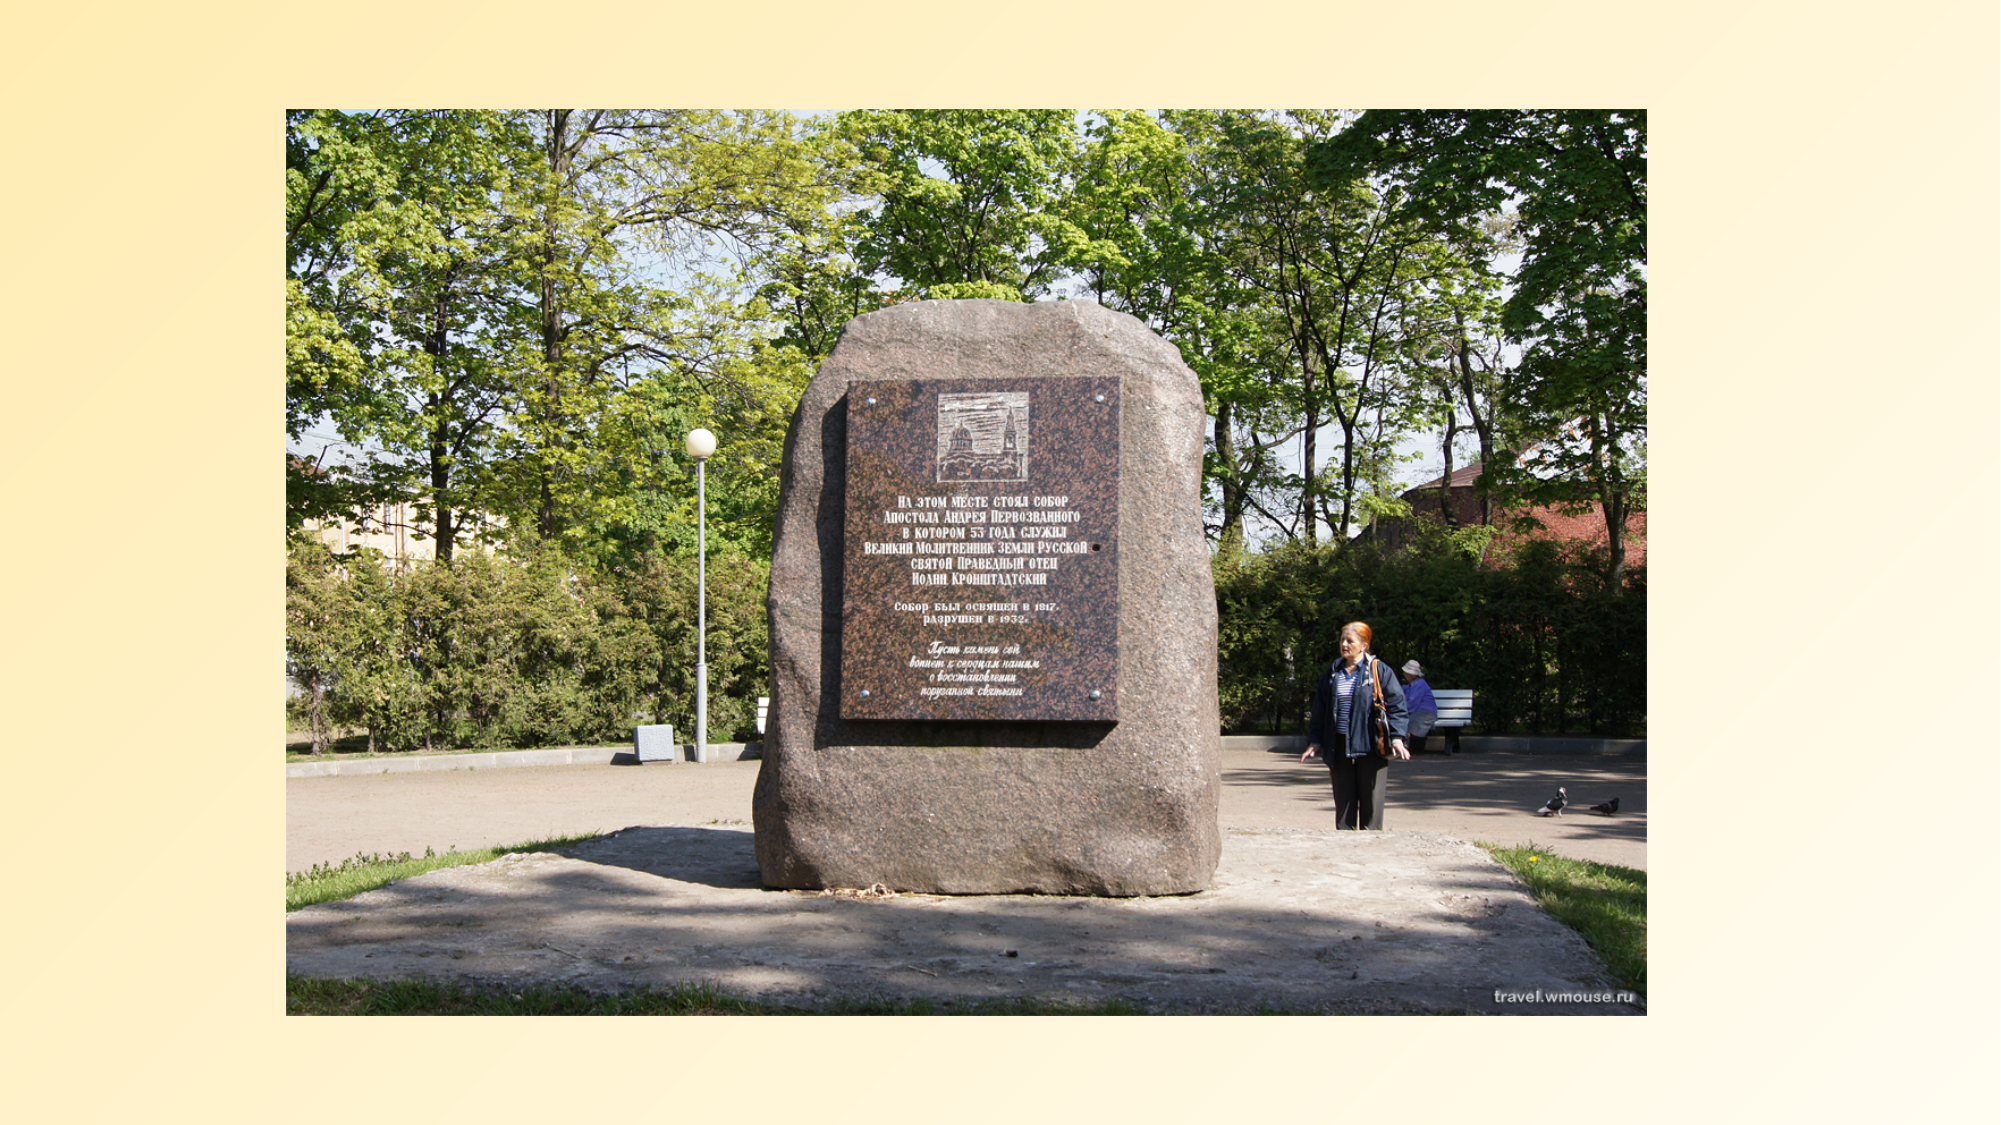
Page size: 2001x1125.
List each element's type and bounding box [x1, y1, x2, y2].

picture [286, 109, 1647, 1016]
